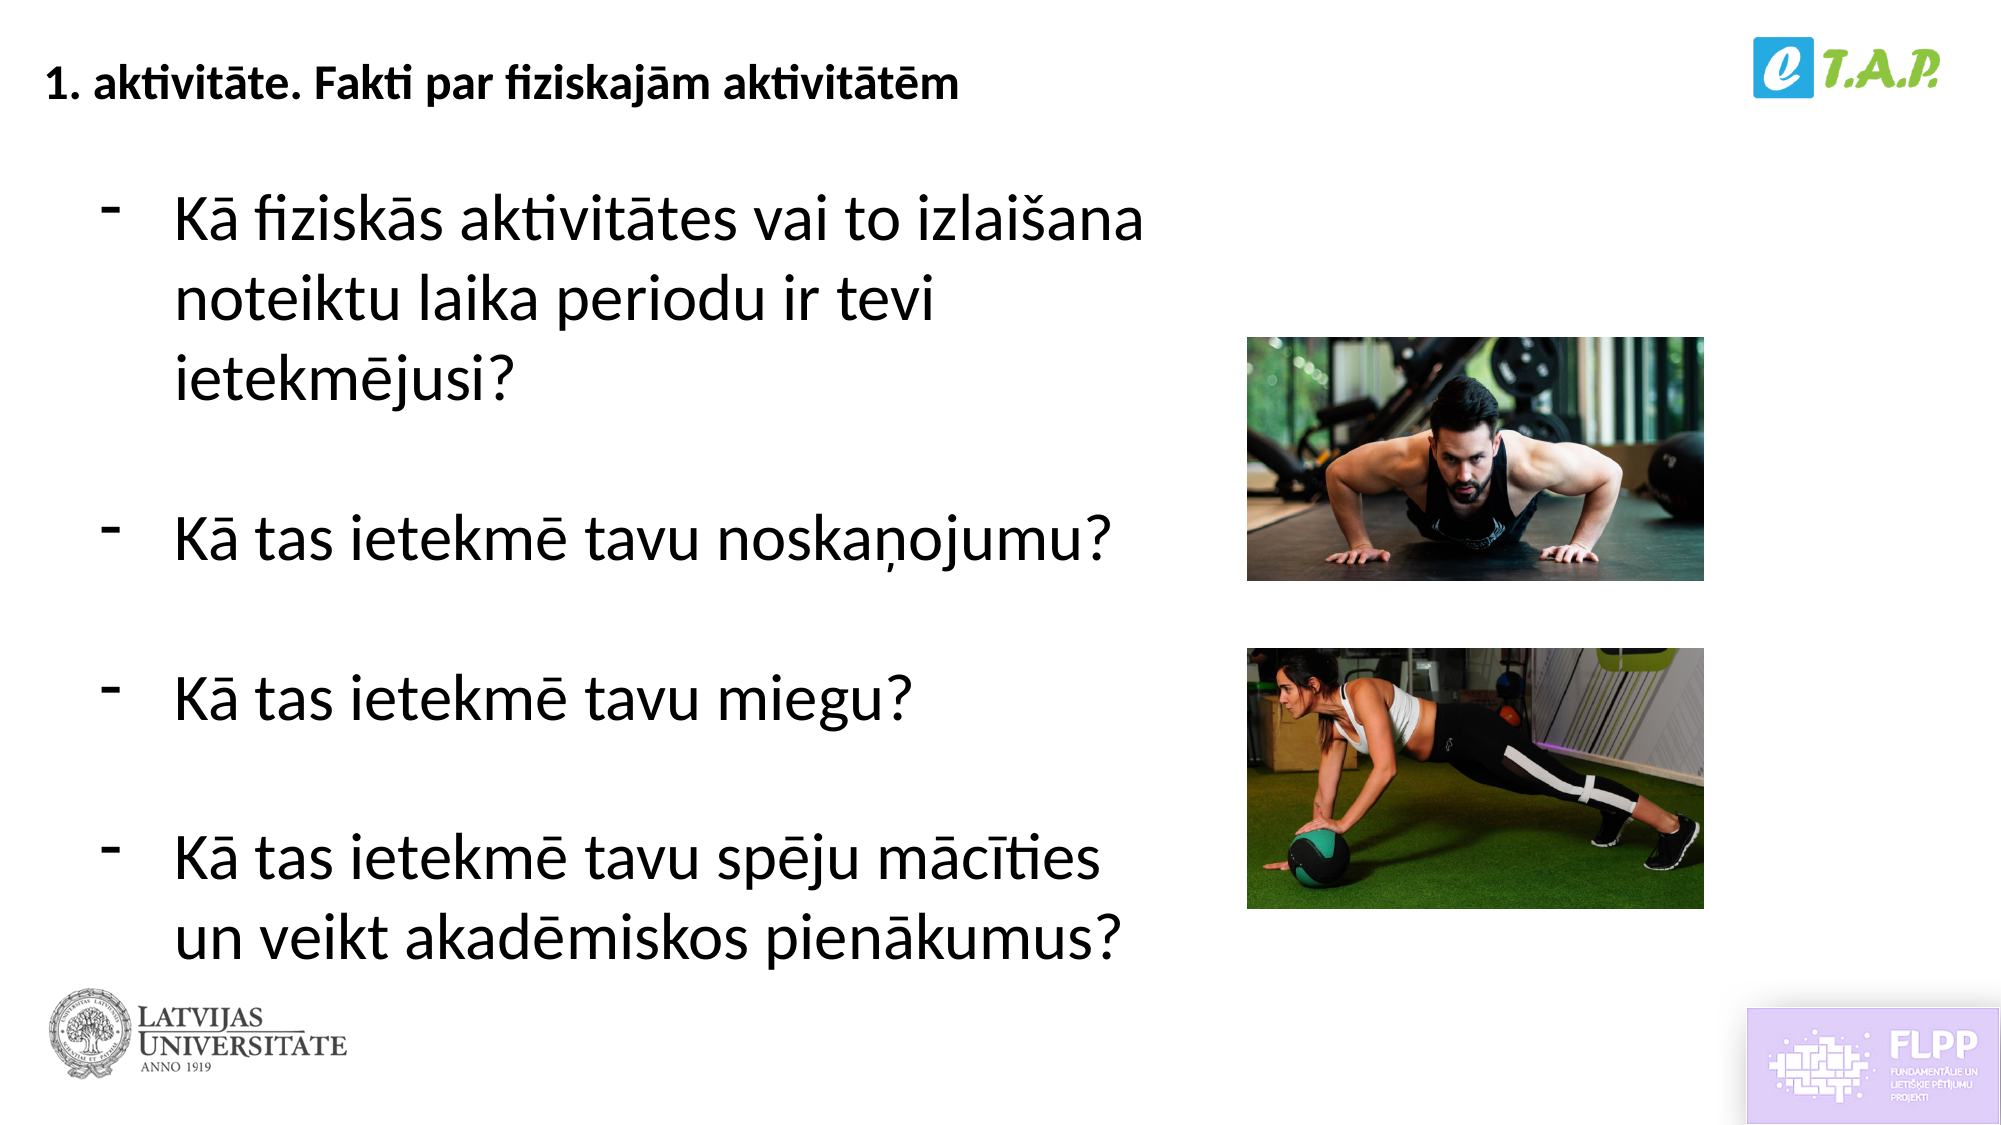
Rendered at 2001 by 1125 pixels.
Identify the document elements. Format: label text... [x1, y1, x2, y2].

text_box 1. aktivitāte. Fakti par fiziskajām aktivitātēm [28, 33, 1029, 117]
picture [1247, 337, 1704, 581]
picture [24, 972, 371, 1095]
picture [1247, 648, 1704, 909]
picture [1693, 1, 2000, 130]
text_box Kā fiziskās aktivitātes vai to izlaišana noteiktu laika periodu ir tevi ietekmējusi? Kā tas ietekmē tavu noskaņojumu? Kā tas ietekmē tavu miegu? Kā tas ietekmē tavu spēju mācīties un veikt akadēmiskos pienākumus? [84, 166, 1187, 981]
picture [1746, 1007, 2000, 1125]
